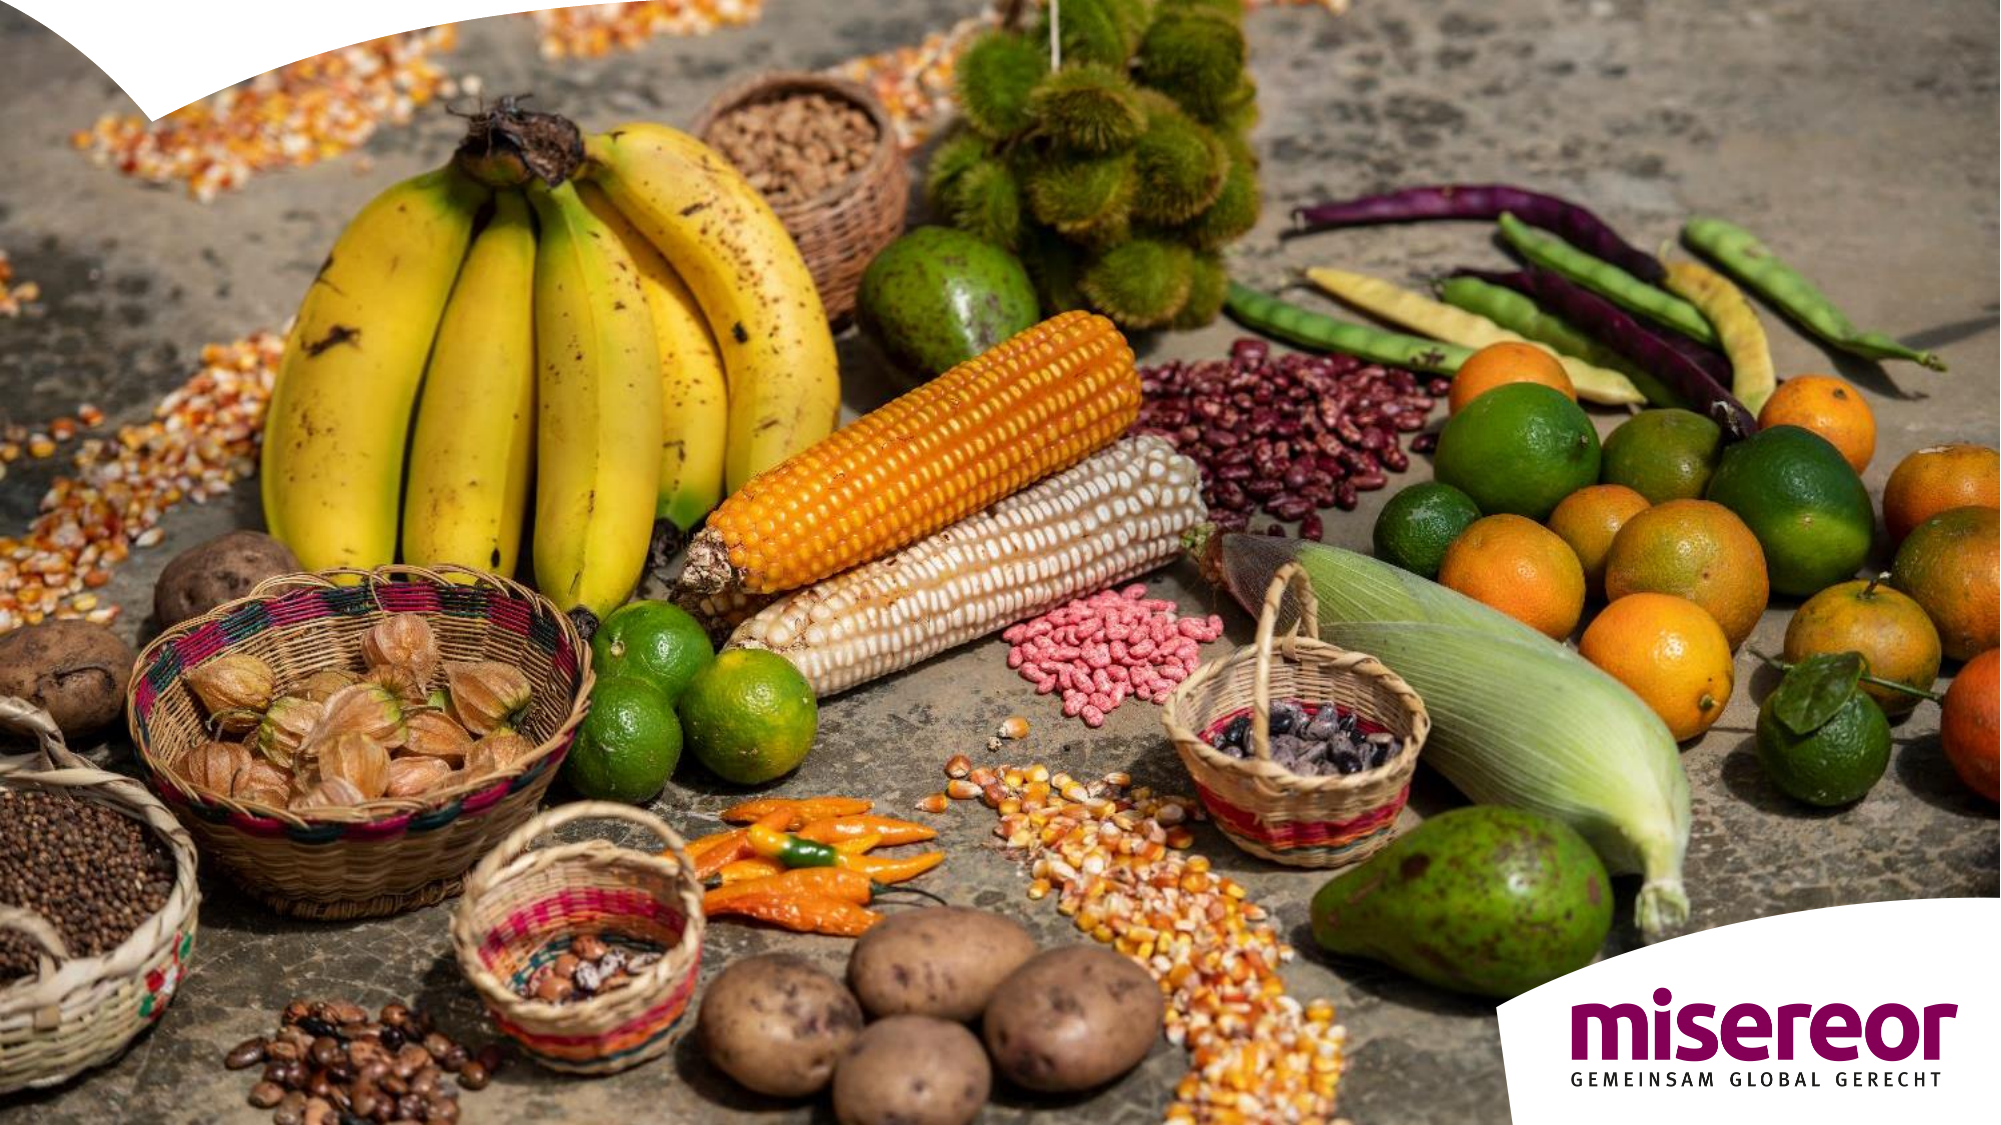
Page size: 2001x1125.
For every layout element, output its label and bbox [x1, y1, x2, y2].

text_box [0, 0, 2000, 1125]
